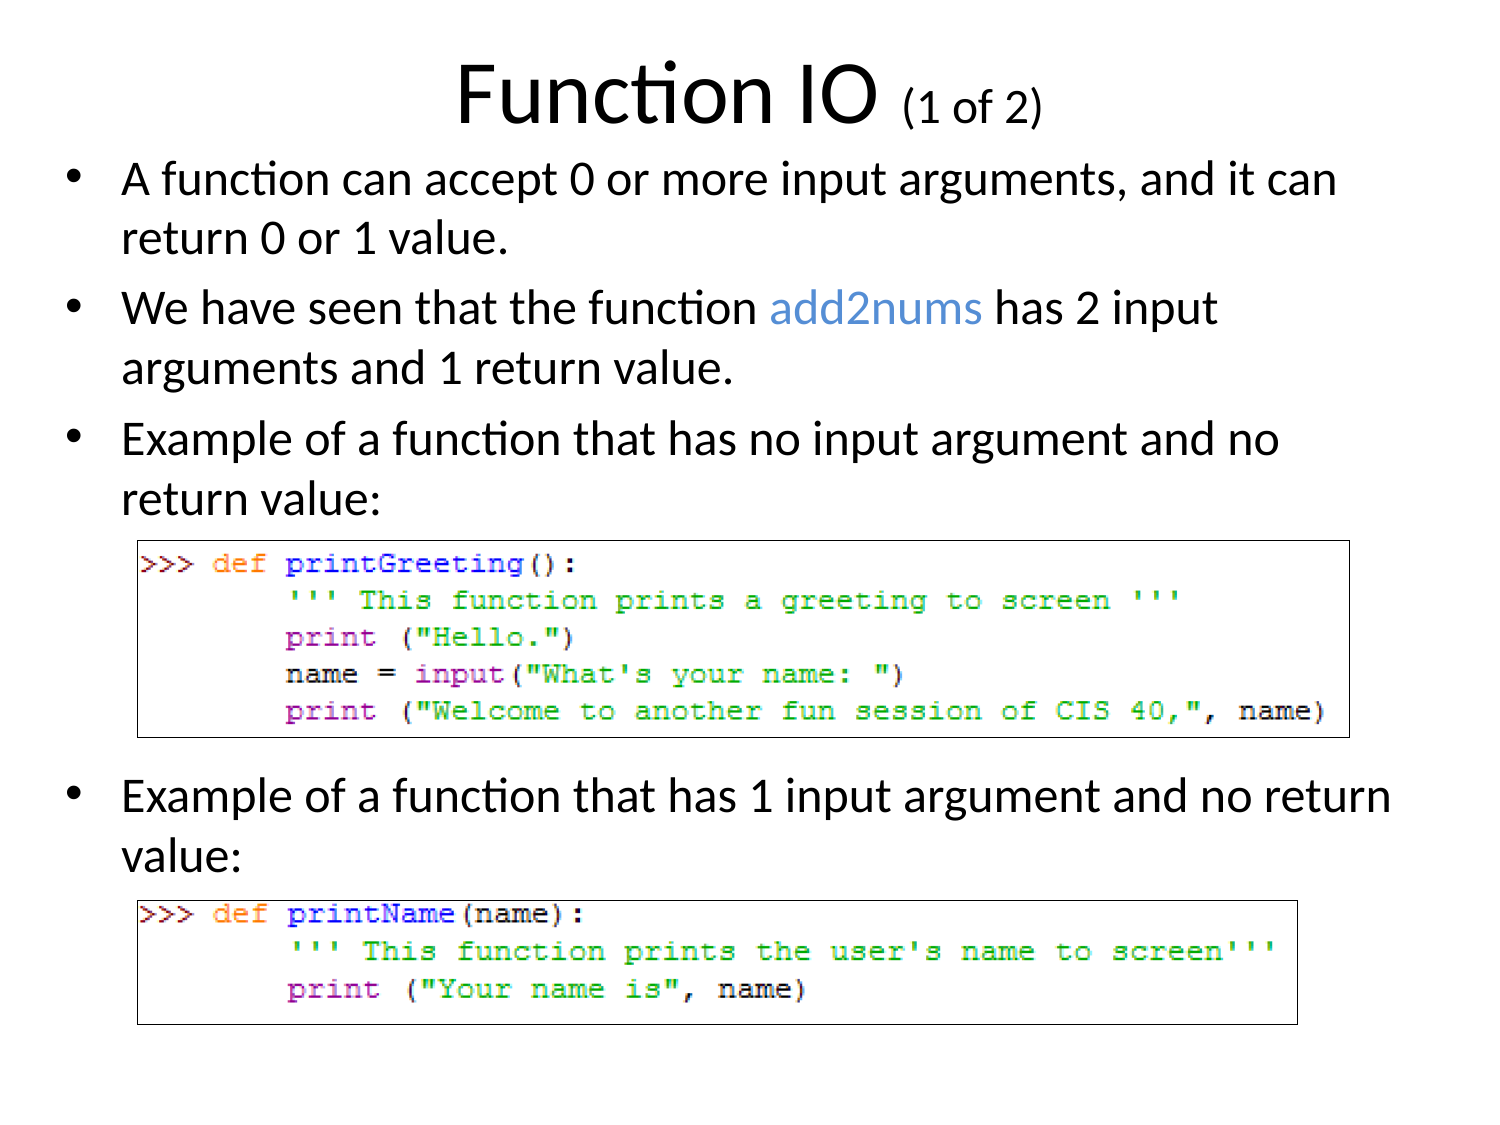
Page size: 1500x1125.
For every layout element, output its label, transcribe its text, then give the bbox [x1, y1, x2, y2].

title Function IO (1 of 2) [75, 24, 1425, 137]
picture [137, 540, 1351, 738]
picture [137, 899, 1298, 1026]
list A function can accept 0 or more input arguments, and it can return 0 or 1 value. We have seen that the function add2nums has 2 input arguments and 1 return value. Example of a function that has no input argument and no return value: Example of a function that has 1 input argument and no return value: [50, 137, 1425, 1013]
